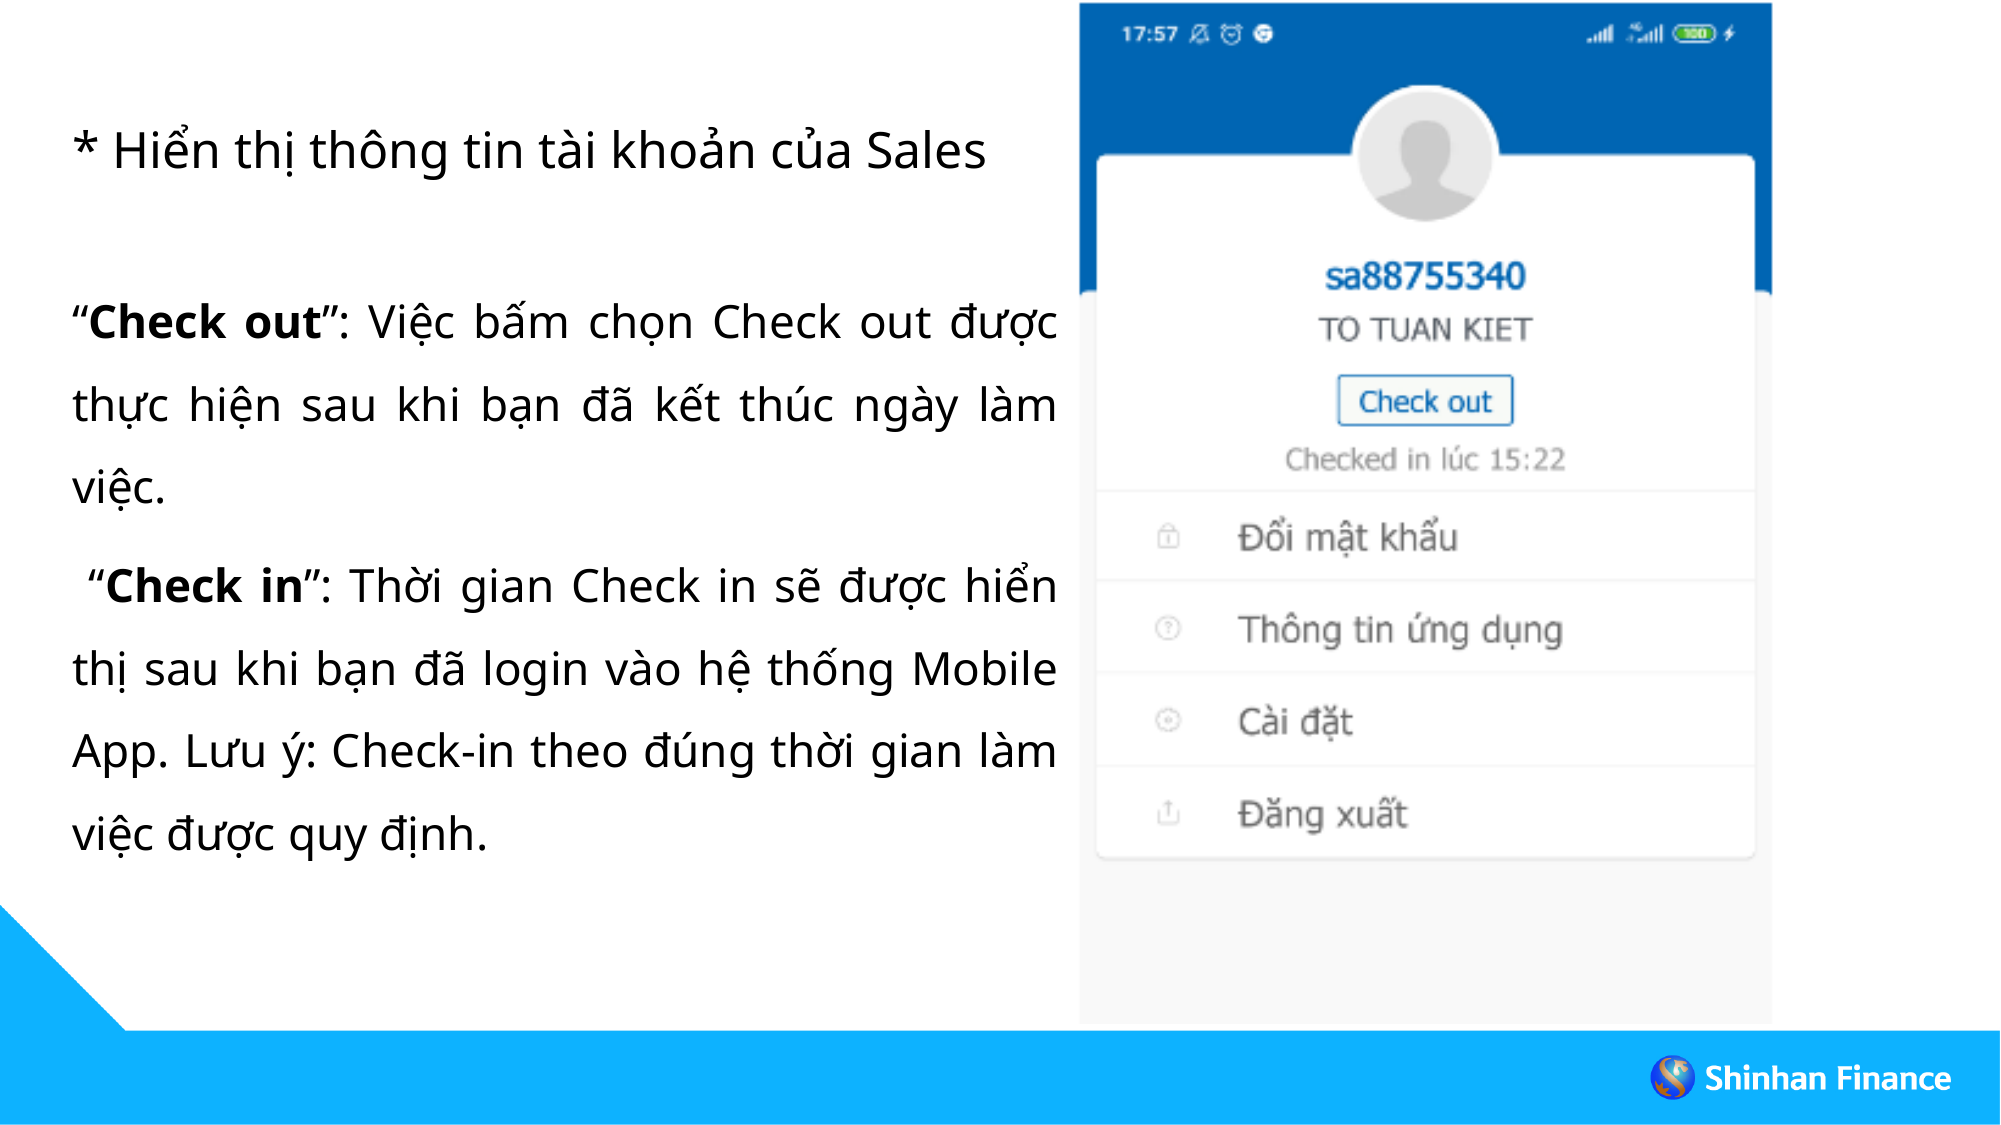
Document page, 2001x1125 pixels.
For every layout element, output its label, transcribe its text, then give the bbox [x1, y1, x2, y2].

text_box * Hiển thị thông tin tài khoản của Sales [56, 80, 1073, 187]
text_box “Check out”: Việc bấm chọn Check out được thực hiện sau khi bạn đã kết thúc ngày làm việc. “Check in”: Thời gian Check in sẽ được hiển thị sau khi bạn đã login vào hệ thống Mobile App. Lưu ý: Check-in theo đúng thời gian làm việc được quy định. [56, 281, 1073, 844]
picture [1855, 1073, 1859, 1089]
picture [1725, 1066, 1740, 1089]
picture [0, 0, 2000, 1030]
picture [1920, 1073, 1933, 1090]
picture [1707, 1066, 1722, 1090]
picture [1753, 1073, 1769, 1089]
picture [1791, 1073, 1806, 1090]
picture [1745, 1073, 1749, 1089]
picture [1901, 1073, 1916, 1089]
picture [1651, 1056, 1694, 1099]
picture [1882, 1073, 1897, 1090]
picture [1810, 1073, 1825, 1089]
picture [1773, 1066, 1788, 1089]
picture [1839, 1067, 1851, 1089]
picture [1935, 1073, 1950, 1090]
picture [1864, 1073, 1879, 1089]
